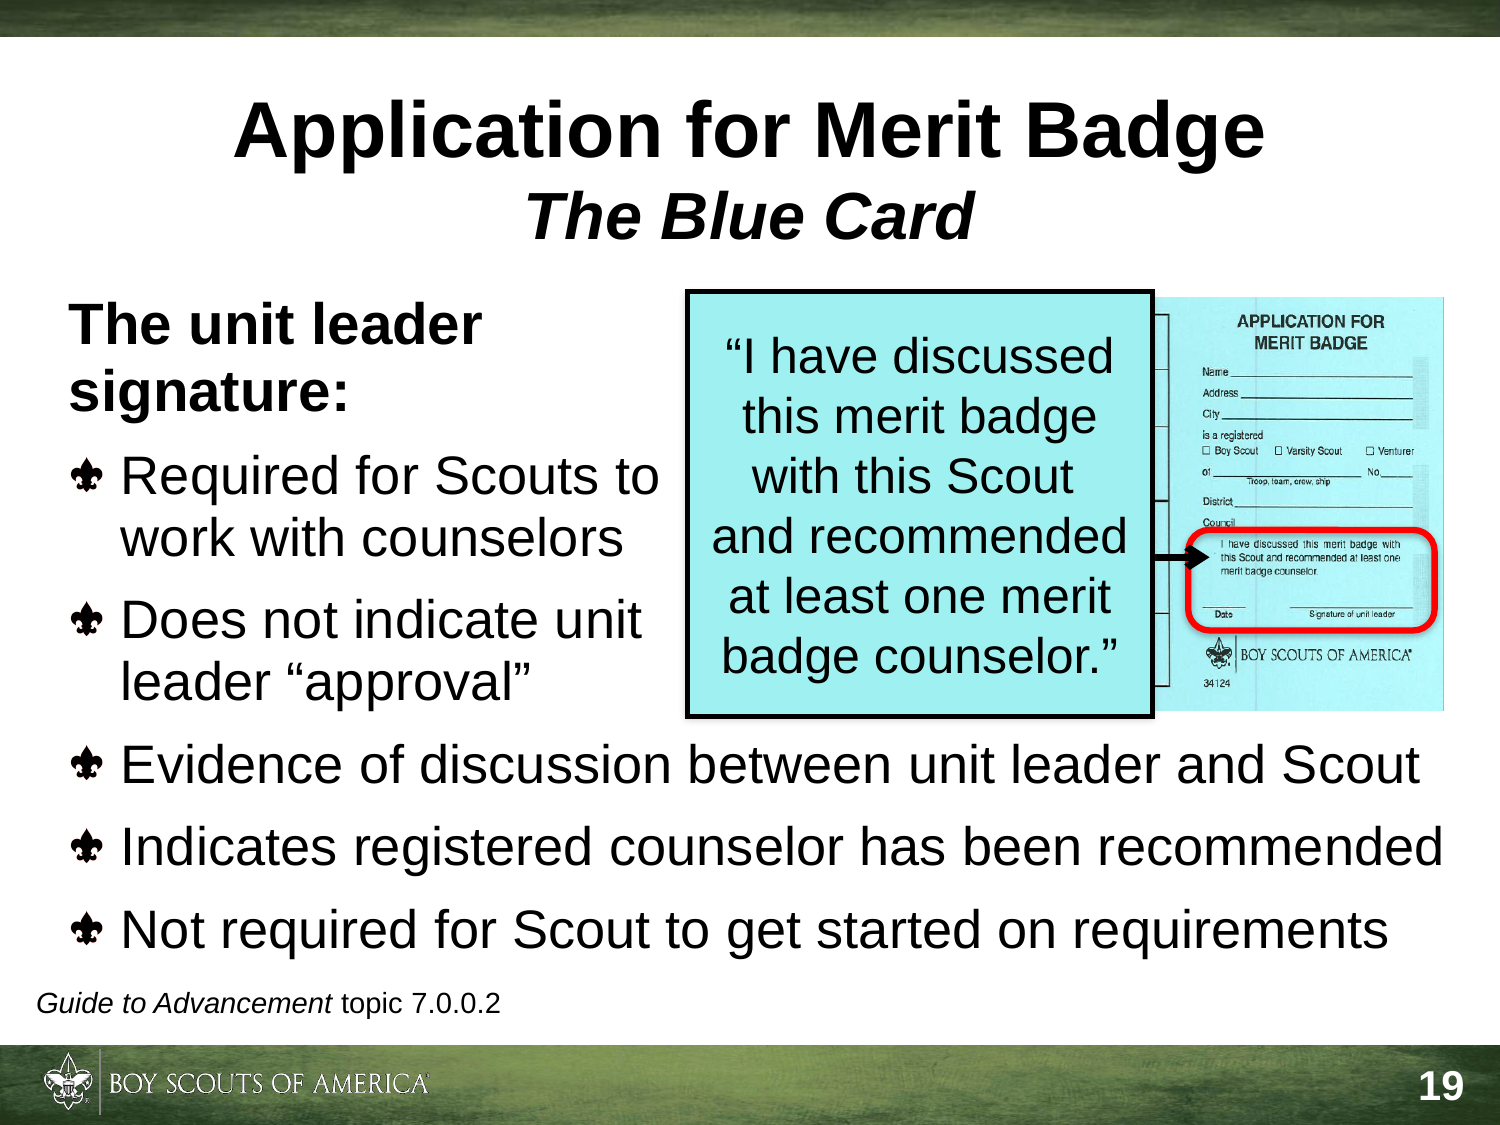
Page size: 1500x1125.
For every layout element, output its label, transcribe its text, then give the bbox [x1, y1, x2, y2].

picture [68, 455, 106, 494]
text_box “I have discussed this merit badge with this Scout and recommended at least one merit badge counselor.” [687, 291, 1153, 717]
picture [68, 909, 106, 947]
picture [68, 599, 106, 638]
text_box The unit leader signature: Required for Scouts to work with counselors Does not indicate unit leader “approval” Evidence of discussion between unit leader and Scout Indicates registered counselor has been recommended Not required for Scout to get started on requirements [24, 284, 1488, 968]
text_box Guide to Advancement topic 7.0.0.2 [21, 977, 517, 1027]
text_box Application for Merit Badge The Blue Card [0, 70, 1500, 261]
picture [0, 1045, 1500, 1125]
picture [0, 0, 1500, 37]
picture [68, 826, 106, 865]
picture [712, 297, 1444, 711]
picture [68, 743, 106, 782]
